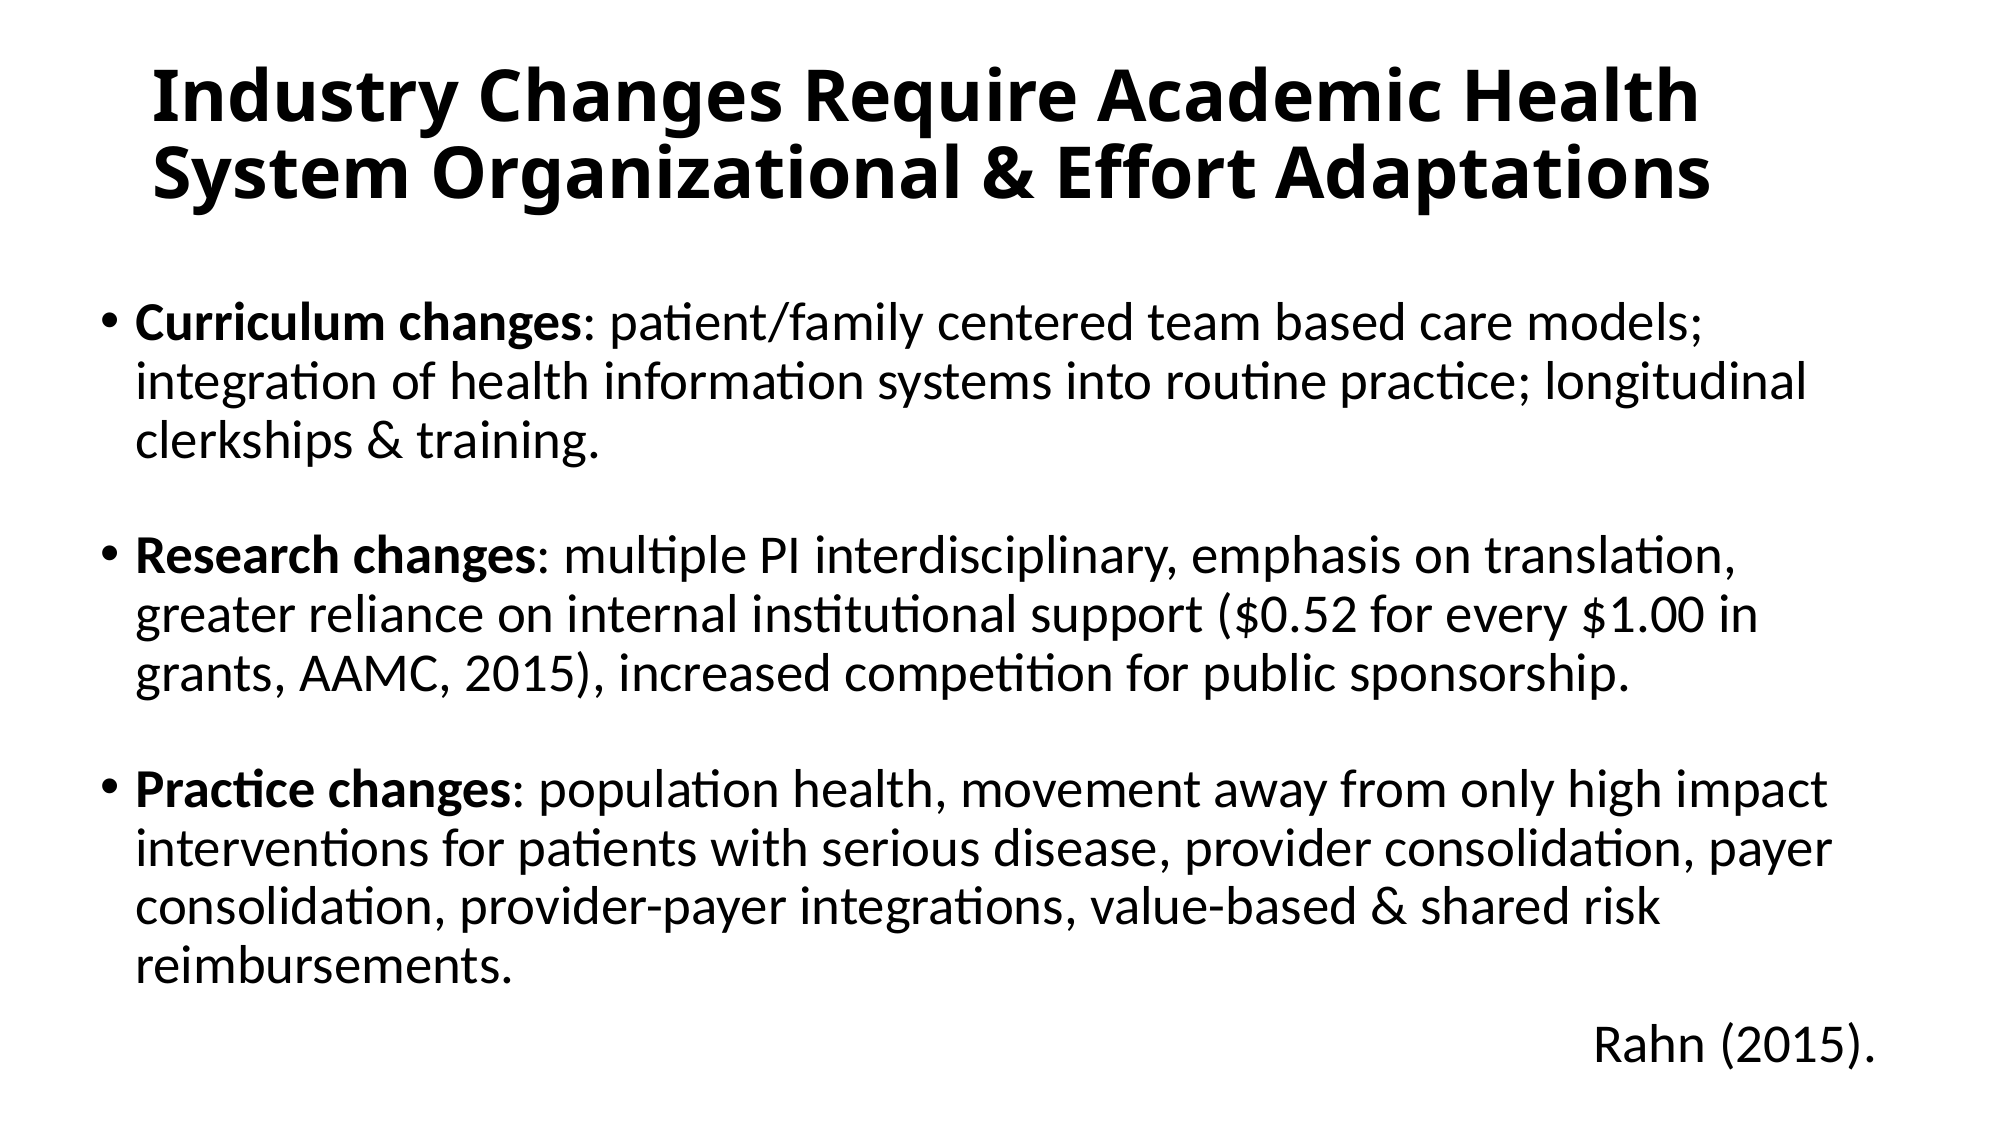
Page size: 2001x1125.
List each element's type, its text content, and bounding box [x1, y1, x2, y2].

title Industry Changes Require Academic Health System Organizational & Effort Adaptations [137, 27, 1863, 246]
list Curriculum changes: patient/family centered team based care models; integration of health information systems into routine practice; longitudinal clerkships & training. Research changes: multiple PI interdisciplinary, emphasis on translation, greater reliance on internal institutional support ($0.52 for every $1.00 in grants, AAMC, 2015), increased competition for public sponsorship. Practice changes: population health, movement away from only high impact interventions for patients with serious disease, provider consolidation, payer consolidation, provider-payer integrations, value-based & shared risk reimbursements. Rahn (2015). [85, 286, 1892, 1089]
